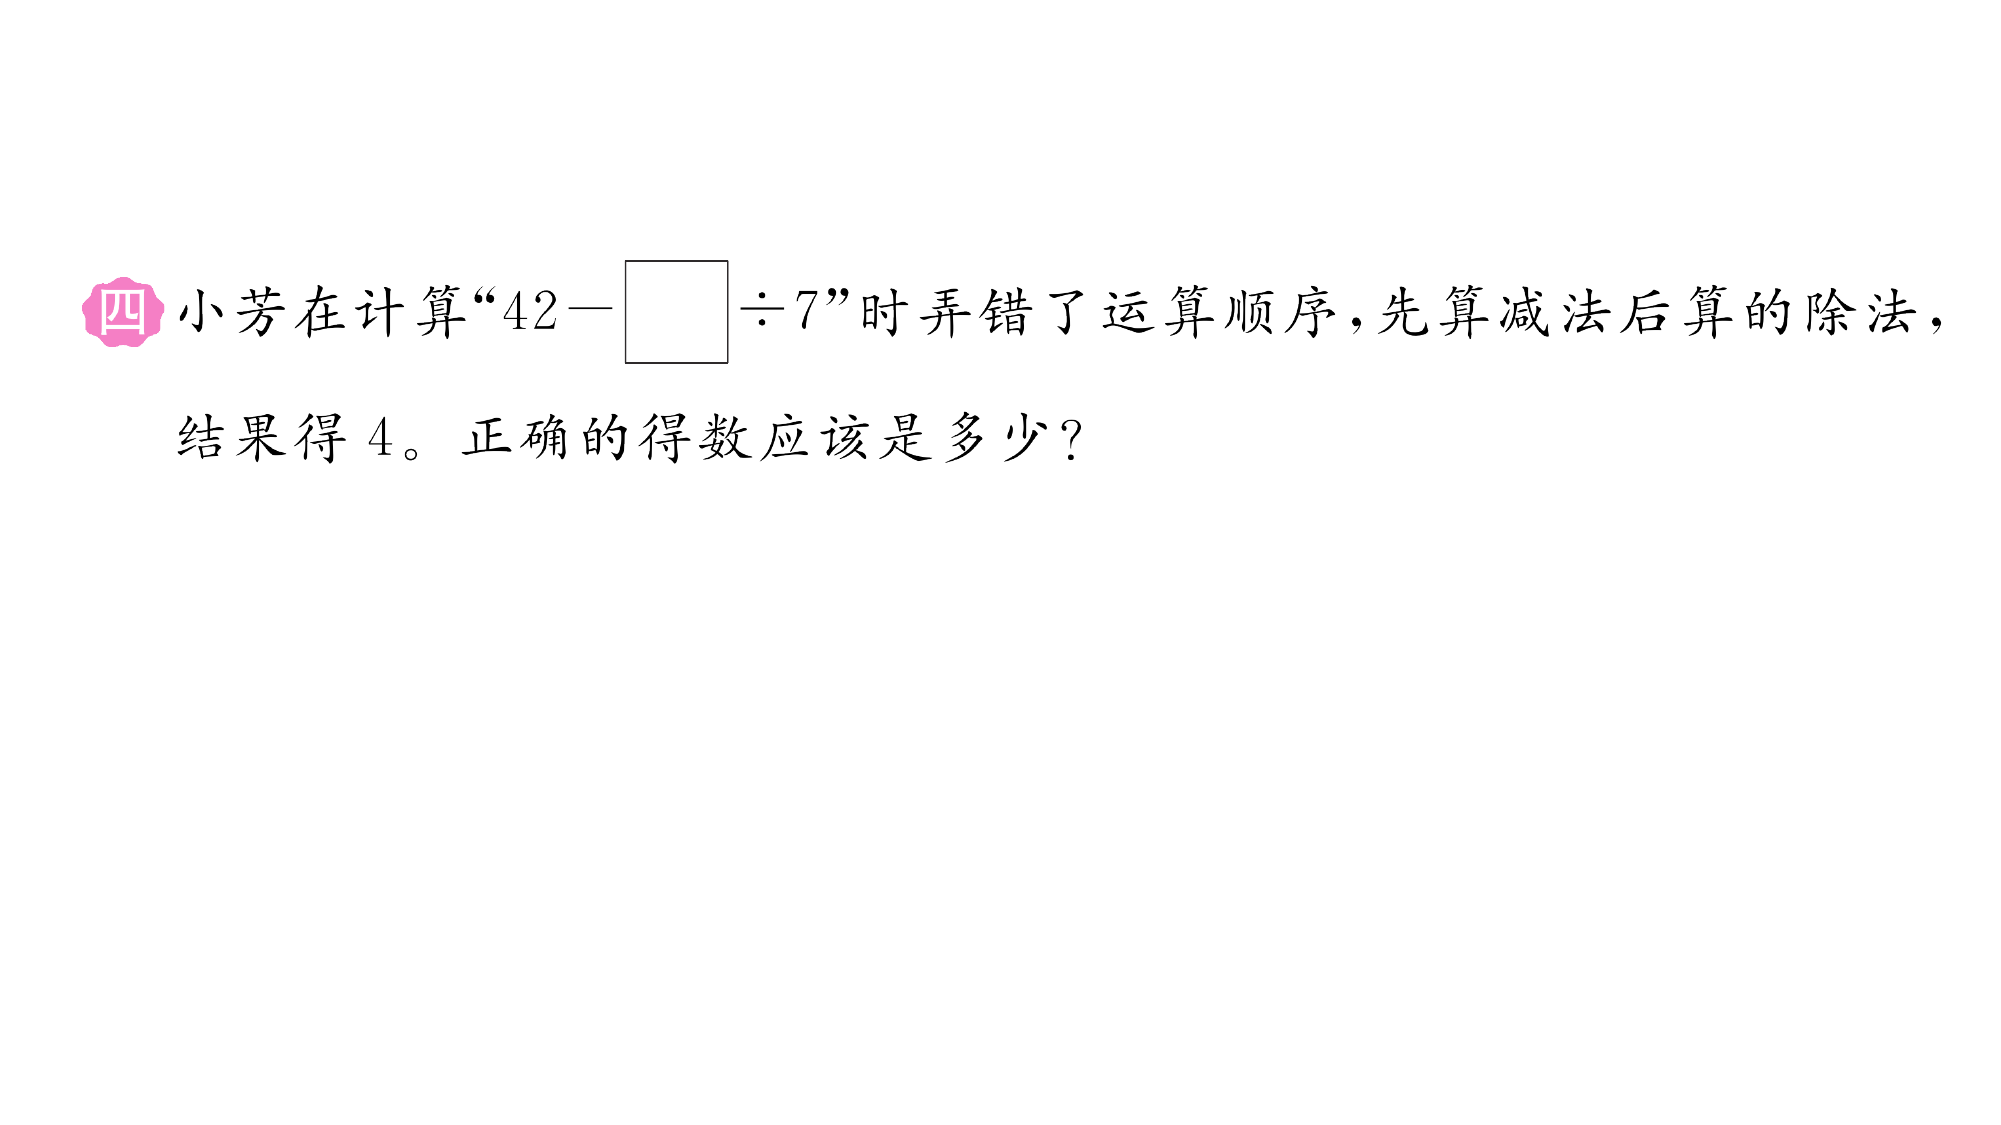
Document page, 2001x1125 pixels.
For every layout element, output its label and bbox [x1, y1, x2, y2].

picture [78, 172, 1969, 722]
